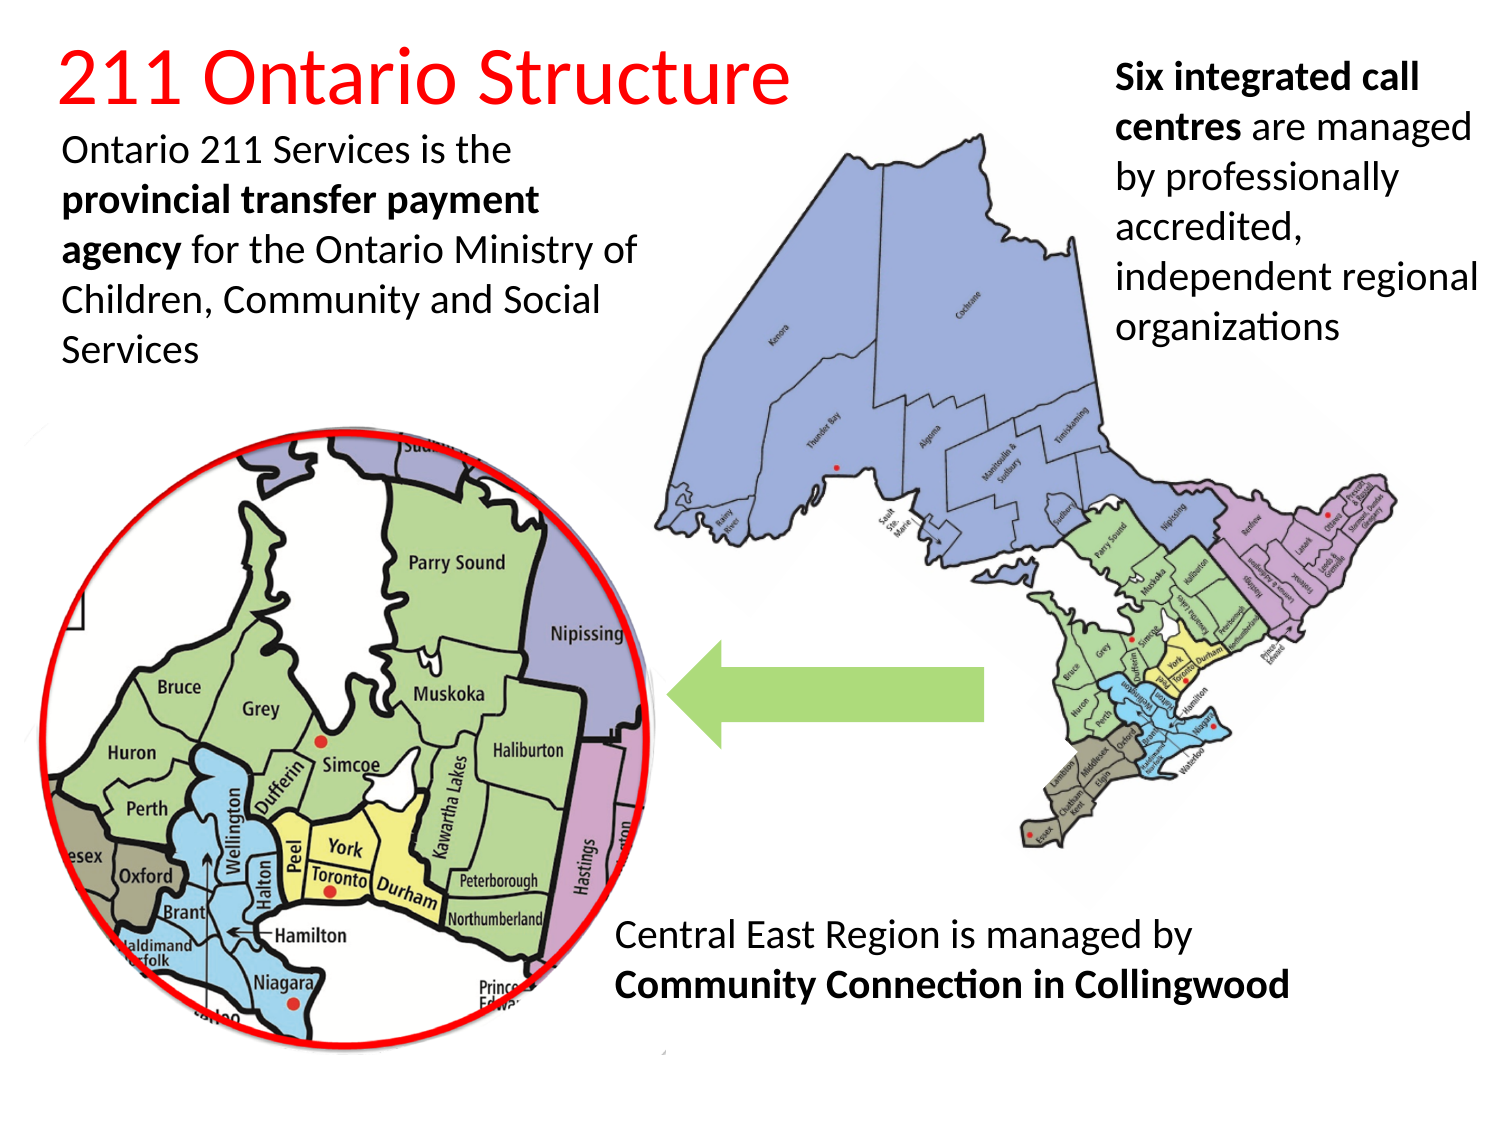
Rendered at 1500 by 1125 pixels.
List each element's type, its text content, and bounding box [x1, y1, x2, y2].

picture [776, 61, 1100, 222]
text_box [599, 574, 1465, 1017]
title 211 Ontario Structure [41, 0, 924, 155]
picture [1346, 434, 1435, 574]
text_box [658, 222, 1346, 574]
text_box Ontario 211 Services is the provincial transfer payment agency for the Ontario Ministry of Children, Community and Social Services [46, 114, 666, 380]
picture [24, 359, 666, 1055]
text_box Six integrated call centres are managed by professionally accredited, independent regional organizations [1100, 41, 1500, 357]
